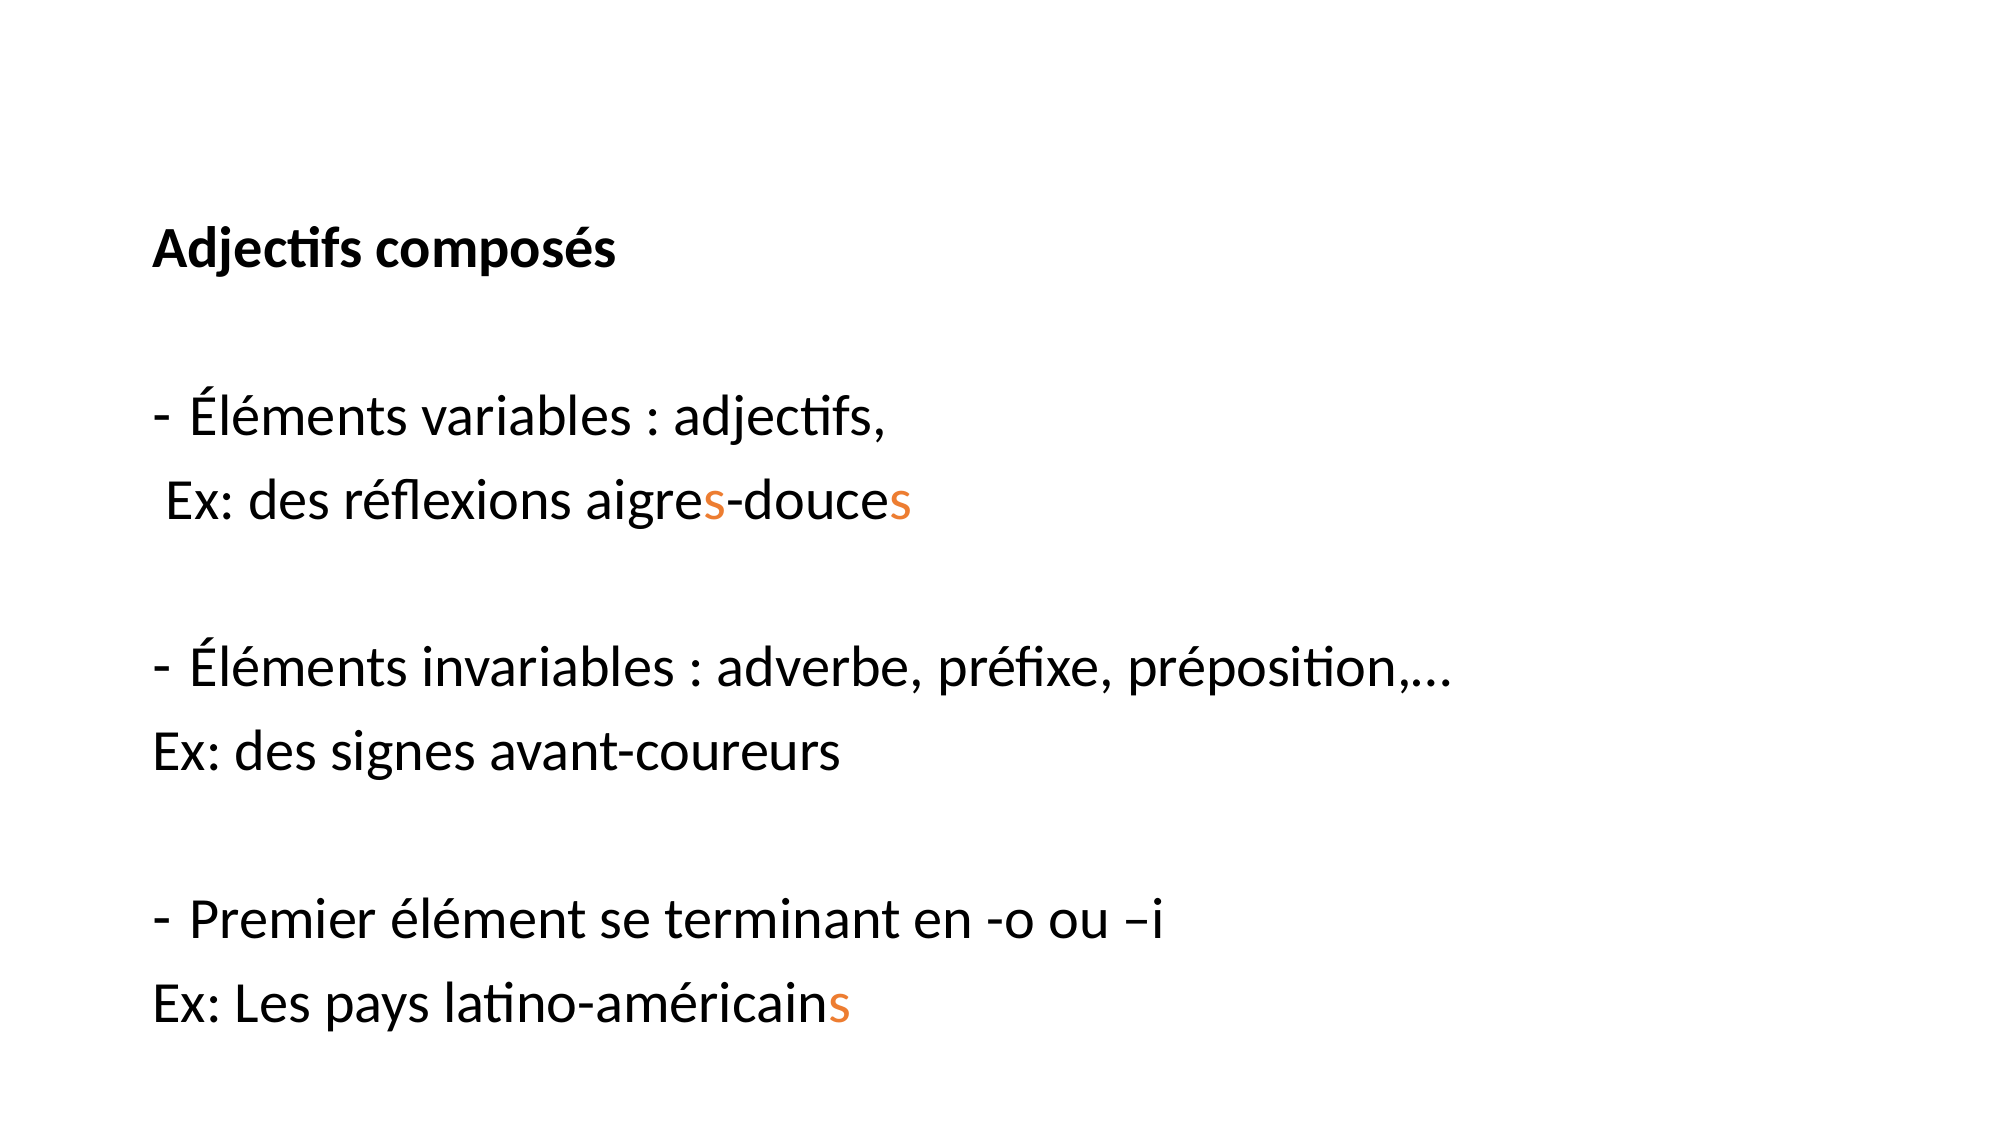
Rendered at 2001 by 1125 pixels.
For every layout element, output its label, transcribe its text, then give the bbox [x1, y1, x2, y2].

list Adjectifs composés Éléments variables : adjectifs, Ex: des réflexions aigres-douces Éléments invariables : adverbe, préfixe, préposition,… Ex: des signes avant-coureurs Premier élément se terminant en -o ou –i Ex: Les pays latino-américains [137, 210, 1863, 1125]
